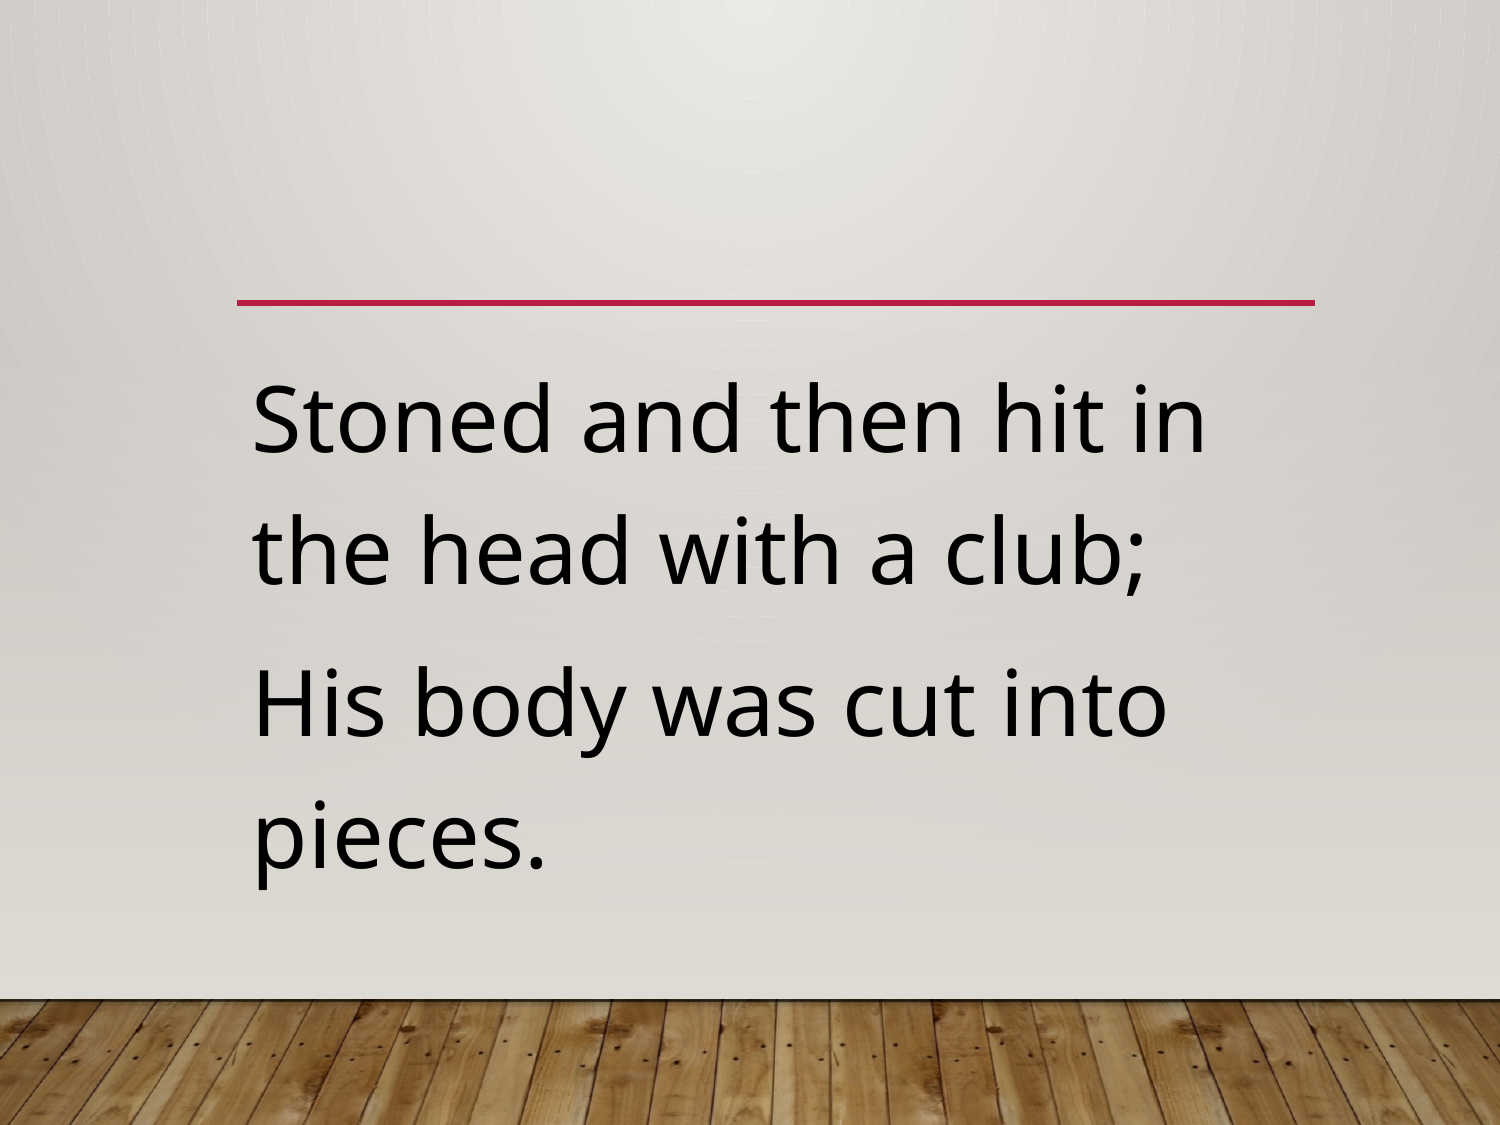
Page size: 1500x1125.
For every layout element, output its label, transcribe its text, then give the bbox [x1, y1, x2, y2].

list Stoned and then hit in the head with a club; His body was cut into pieces. [236, 330, 1315, 897]
picture [0, 999, 1500, 1125]
